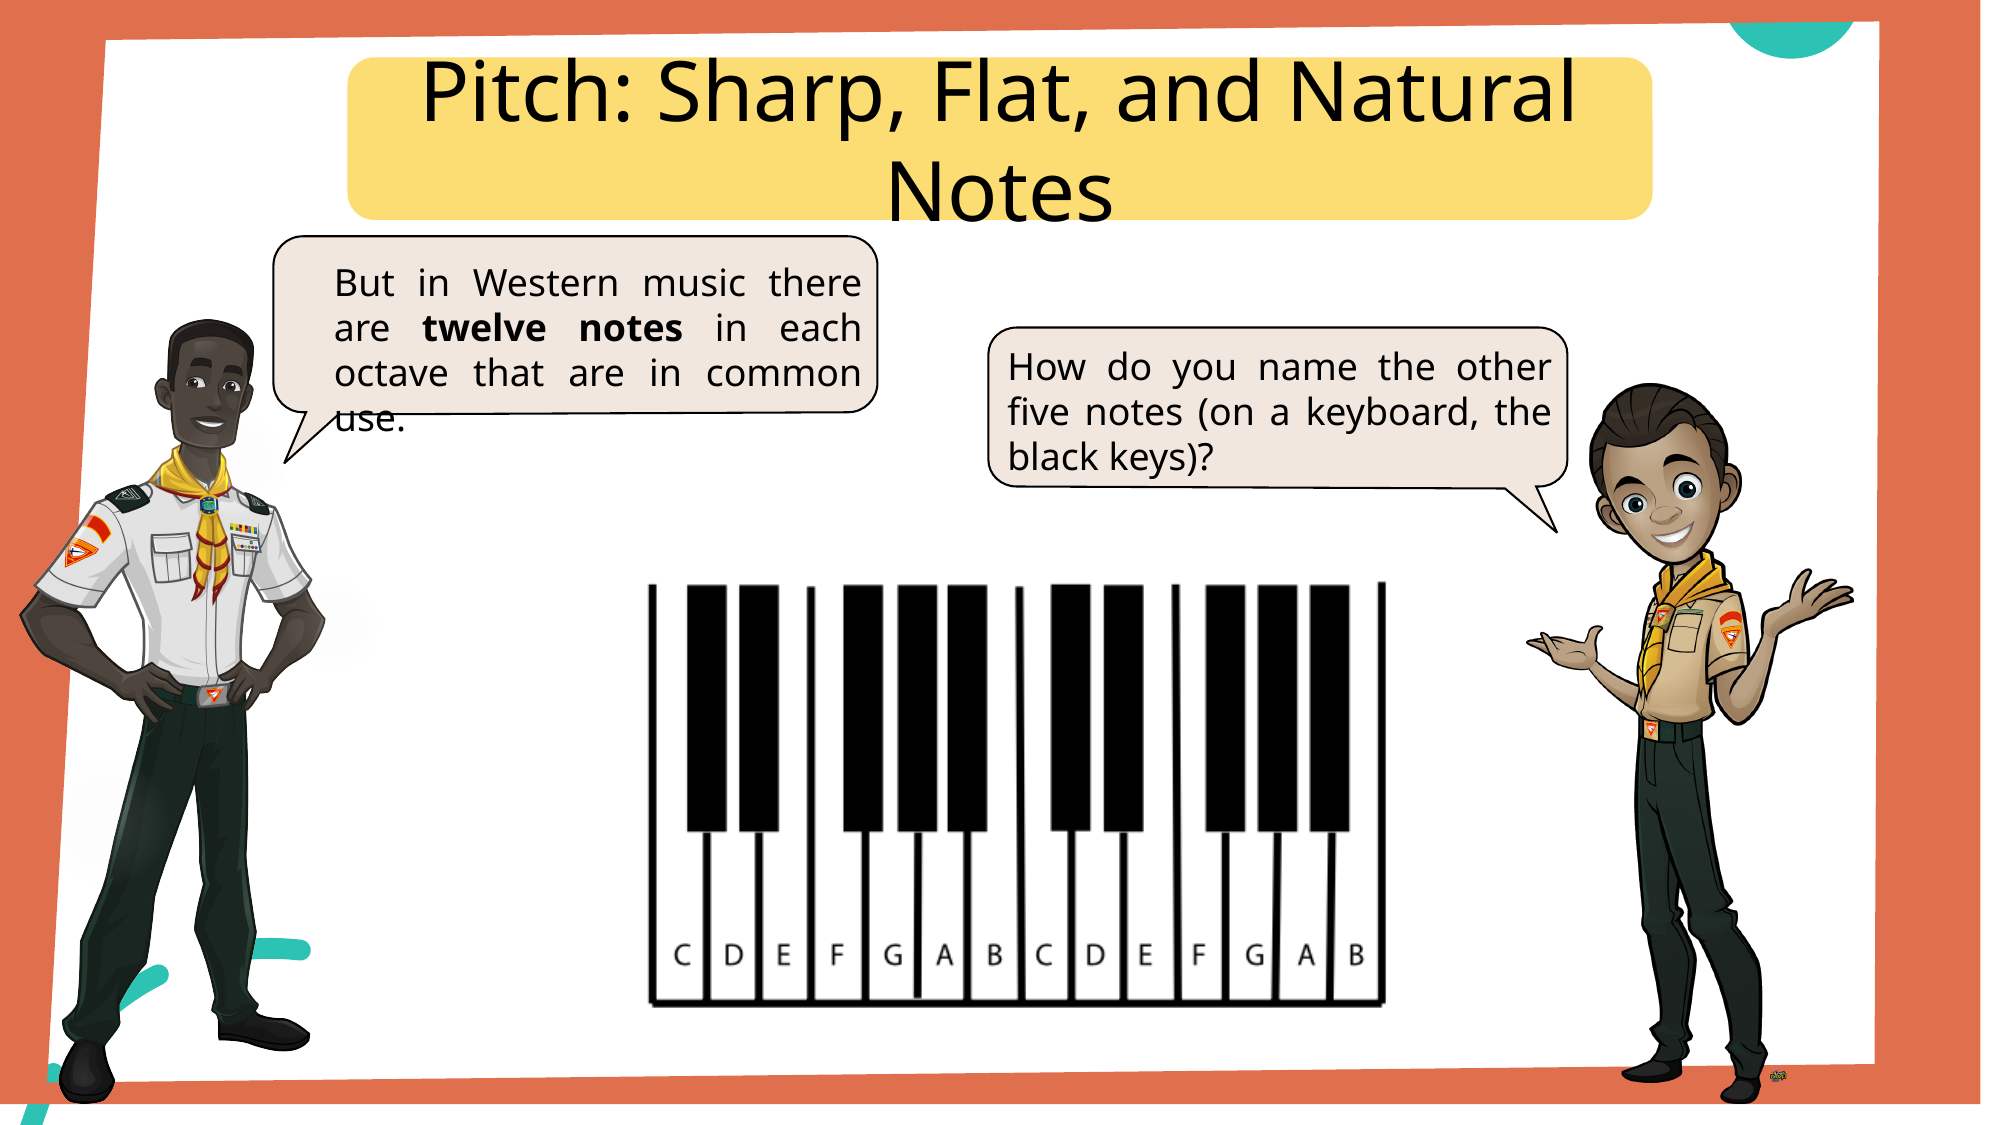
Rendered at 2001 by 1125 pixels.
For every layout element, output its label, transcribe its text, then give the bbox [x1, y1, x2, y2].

text_box But in Western music there are twelve notes in each octave that are in common use. [319, 251, 878, 447]
text_box [0, 0, 1981, 1105]
text_box [272, 235, 875, 319]
text_box [1007, 486, 1525, 507]
text_box How do you name the other five notes (on a keyboard, the black keys)? [992, 335, 1568, 486]
text_box Pitch: Sharp, Flat, and Natural Notes [346, 56, 1654, 221]
text_box [987, 339, 992, 475]
picture [1525, 383, 1854, 1105]
picture [19, 319, 380, 1104]
text_box [995, 326, 1561, 335]
picture [568, 571, 1432, 1031]
